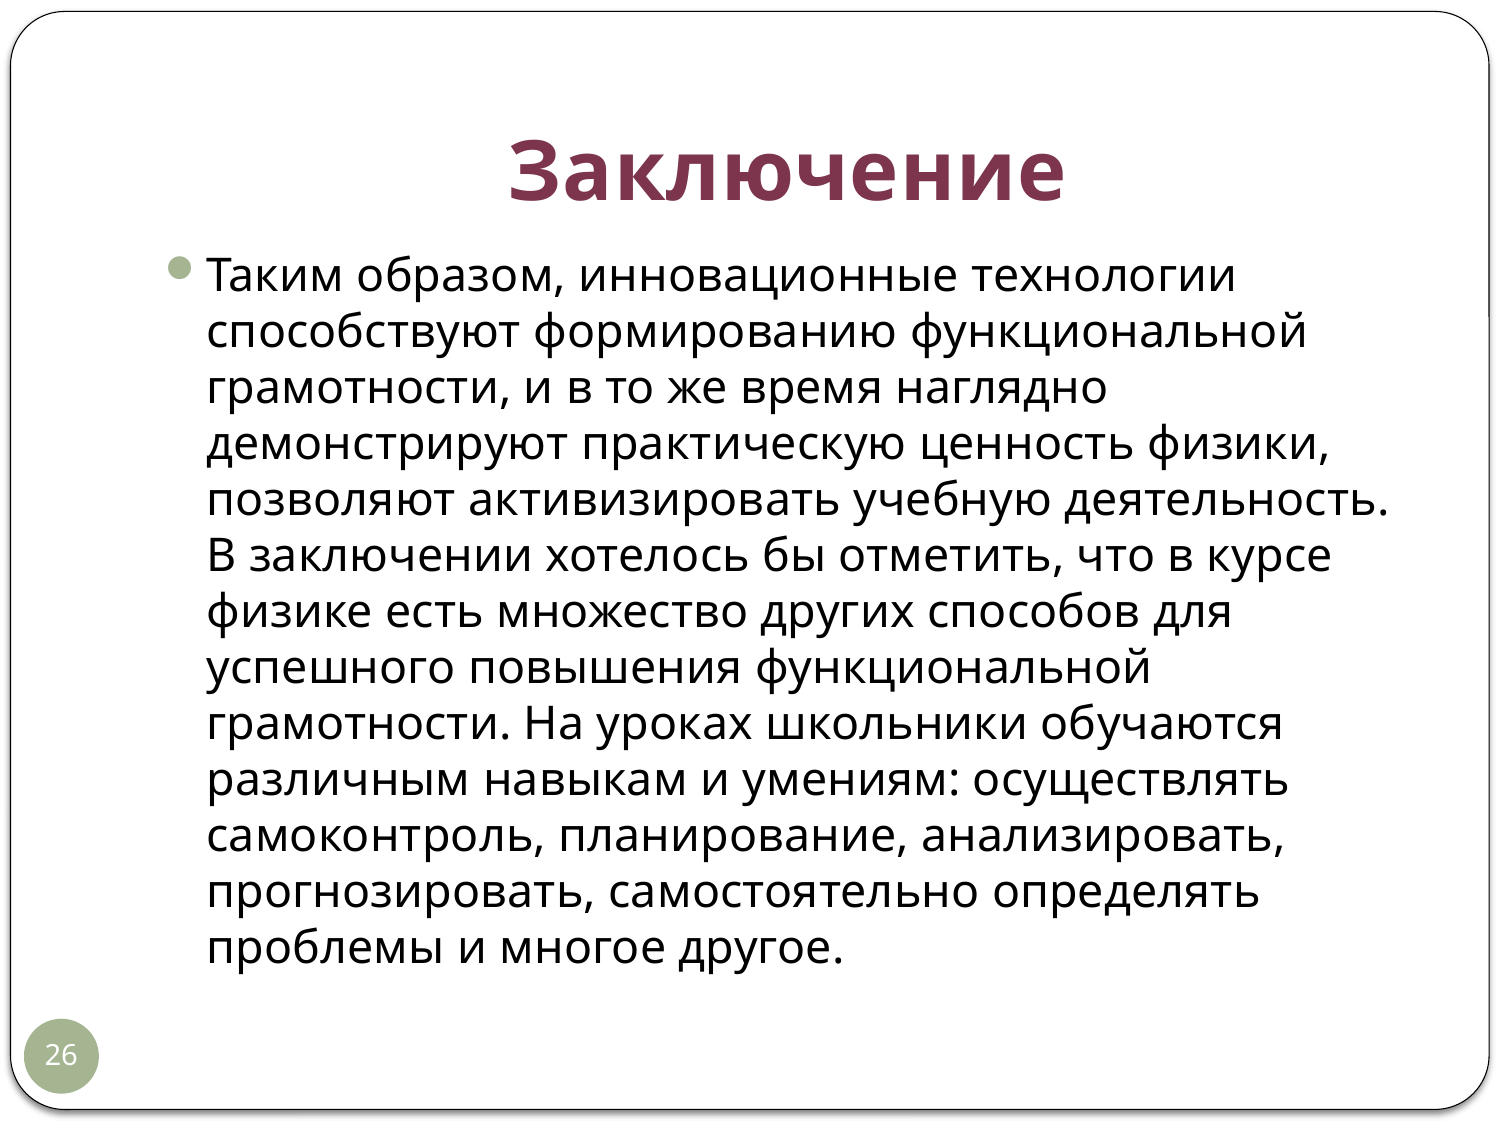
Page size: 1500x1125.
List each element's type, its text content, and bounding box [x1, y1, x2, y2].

list Таким образом, инновационные технологии способствуют формированию функциональной грамотности, и в то же время наглядно демонстрируют практическую ценность физики, позволяют активизировать учебную деятельность. В заключении хотелось бы отметить, что в курсе физике есть множество других способов для успешного повышения функциональной грамотности. На уроках школьники обучаются различным навыкам и умениям: осуществлять самоконтроль, планирование, анализировать, прогнозировать, самостоятельно определять проблемы и многое другое. [150, 237, 1425, 988]
slide_number 26 [23, 1018, 99, 1094]
title Заключение [150, 45, 1425, 233]
